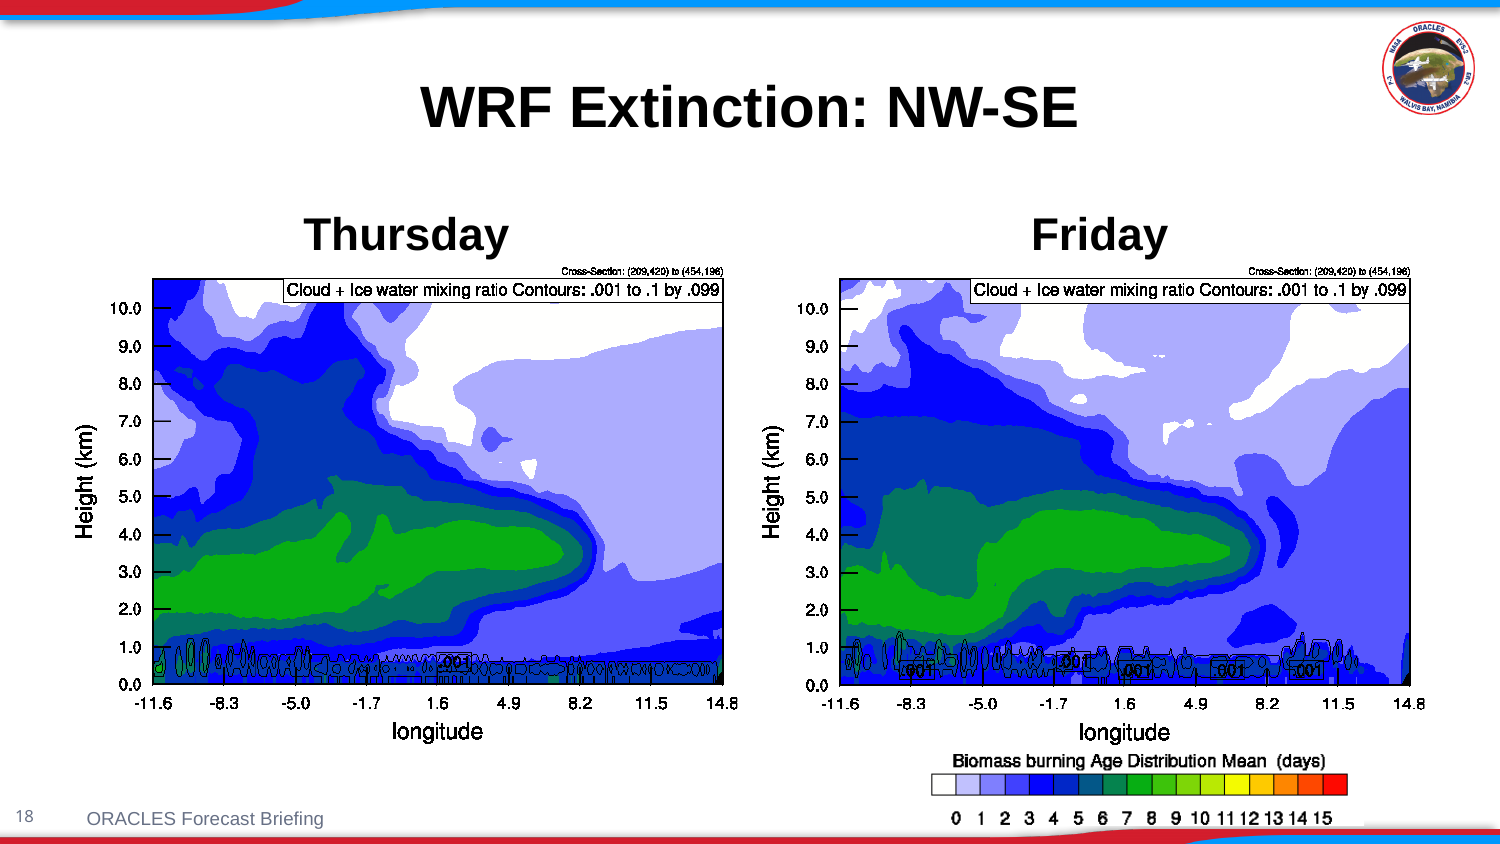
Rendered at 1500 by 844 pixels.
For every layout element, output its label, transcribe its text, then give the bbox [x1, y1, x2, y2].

picture [1382, 21, 1475, 115]
picture [919, 754, 1365, 826]
footer ORACLES Forecast Briefing [71, 792, 786, 838]
slide_number 18 [0, 794, 68, 838]
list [74, 267, 738, 754]
list Thursday [75, 188, 738, 266]
title WRF Extinction: NW-SE [75, 33, 1425, 175]
list Friday [762, 188, 1425, 266]
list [761, 267, 1426, 754]
